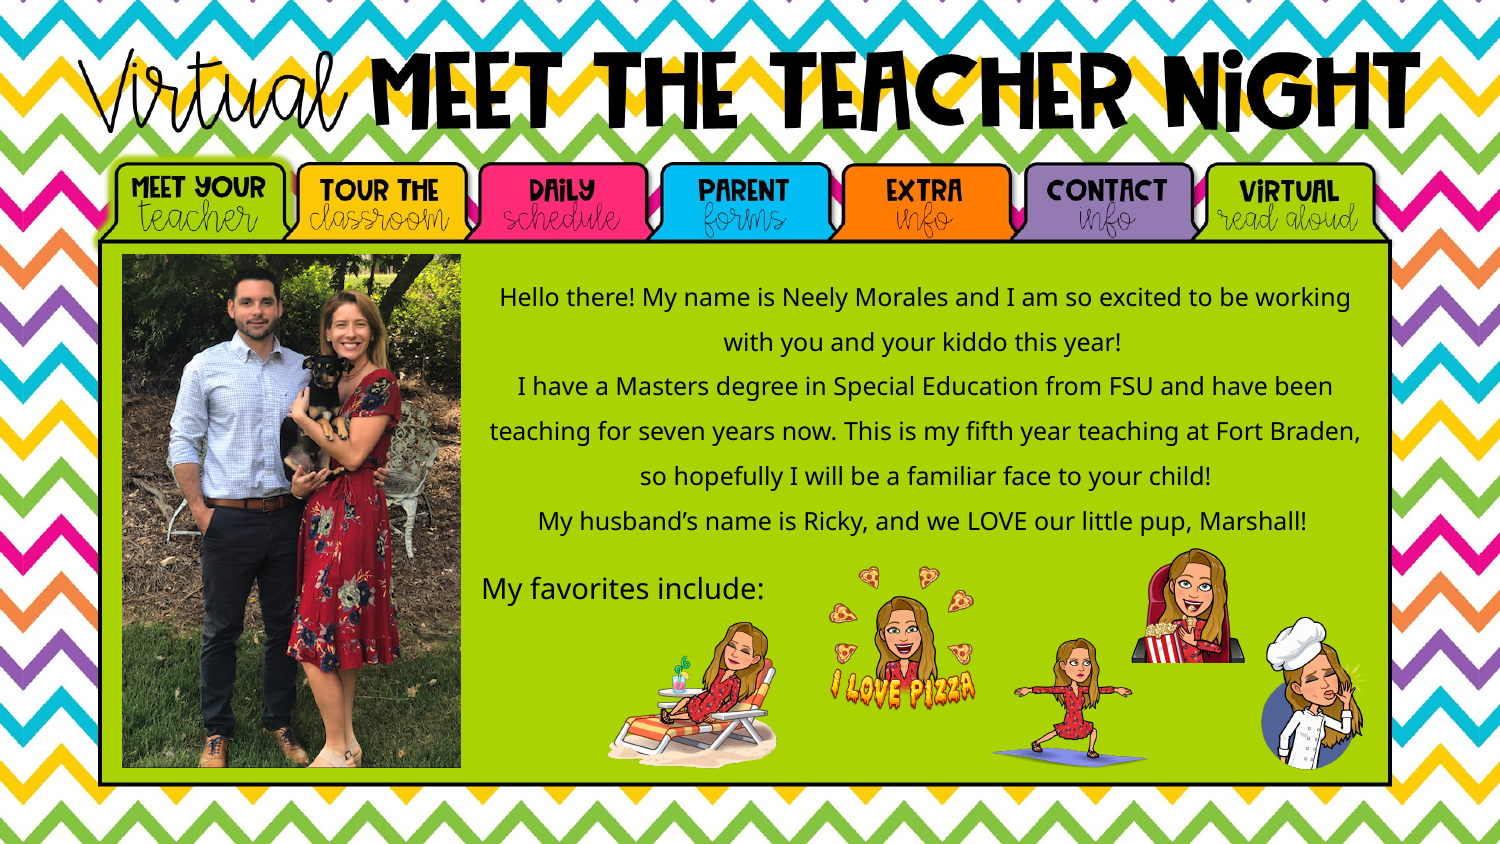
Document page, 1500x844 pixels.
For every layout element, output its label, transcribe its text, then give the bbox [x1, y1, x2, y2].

text_box [1028, 170, 1187, 236]
text_box Hello there! My name is Neely Morales and I am so excited to be working with you and your kiddo this year! I have a Masters degree in Special Education from FSU and have been teaching for seven years now. This is my fifth year teaching at Fort Braden, so hopefully I will be a familiar face to your child! My husband’s name is Ricky, and we LOVE our little pup, Marshall! My favorites include: [466, 251, 1387, 749]
text_box [302, 170, 461, 236]
text_box [484, 170, 643, 236]
text_box [847, 170, 1006, 236]
text_box [121, 170, 280, 236]
picture [0, 0, 1500, 844]
text_box [665, 170, 824, 236]
